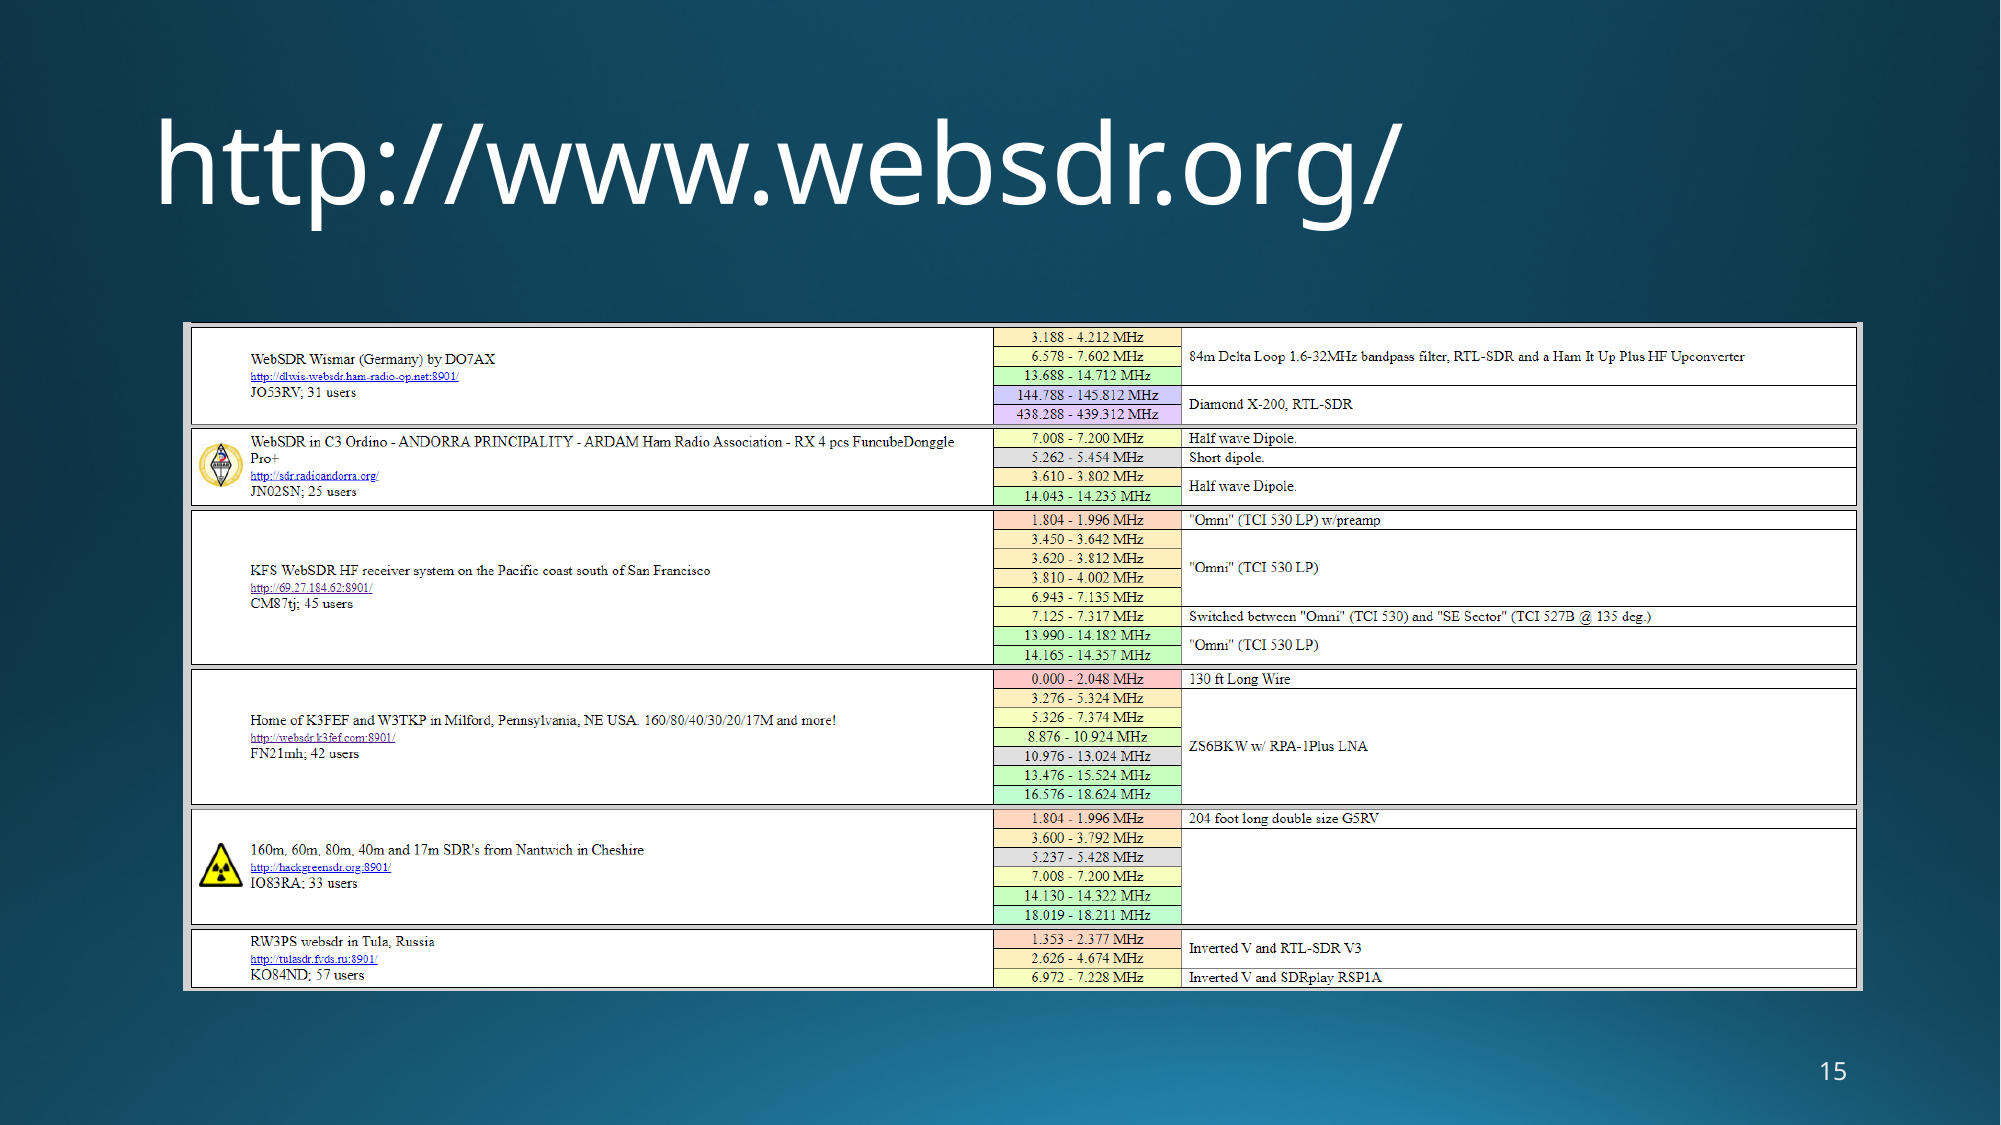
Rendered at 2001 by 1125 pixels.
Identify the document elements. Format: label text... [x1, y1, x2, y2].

picture [0, 0, 2001, 1125]
title http://www.websdr.org/ [137, 59, 1863, 278]
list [183, 322, 1863, 991]
slide_number 15 [1412, 1042, 1863, 1103]
